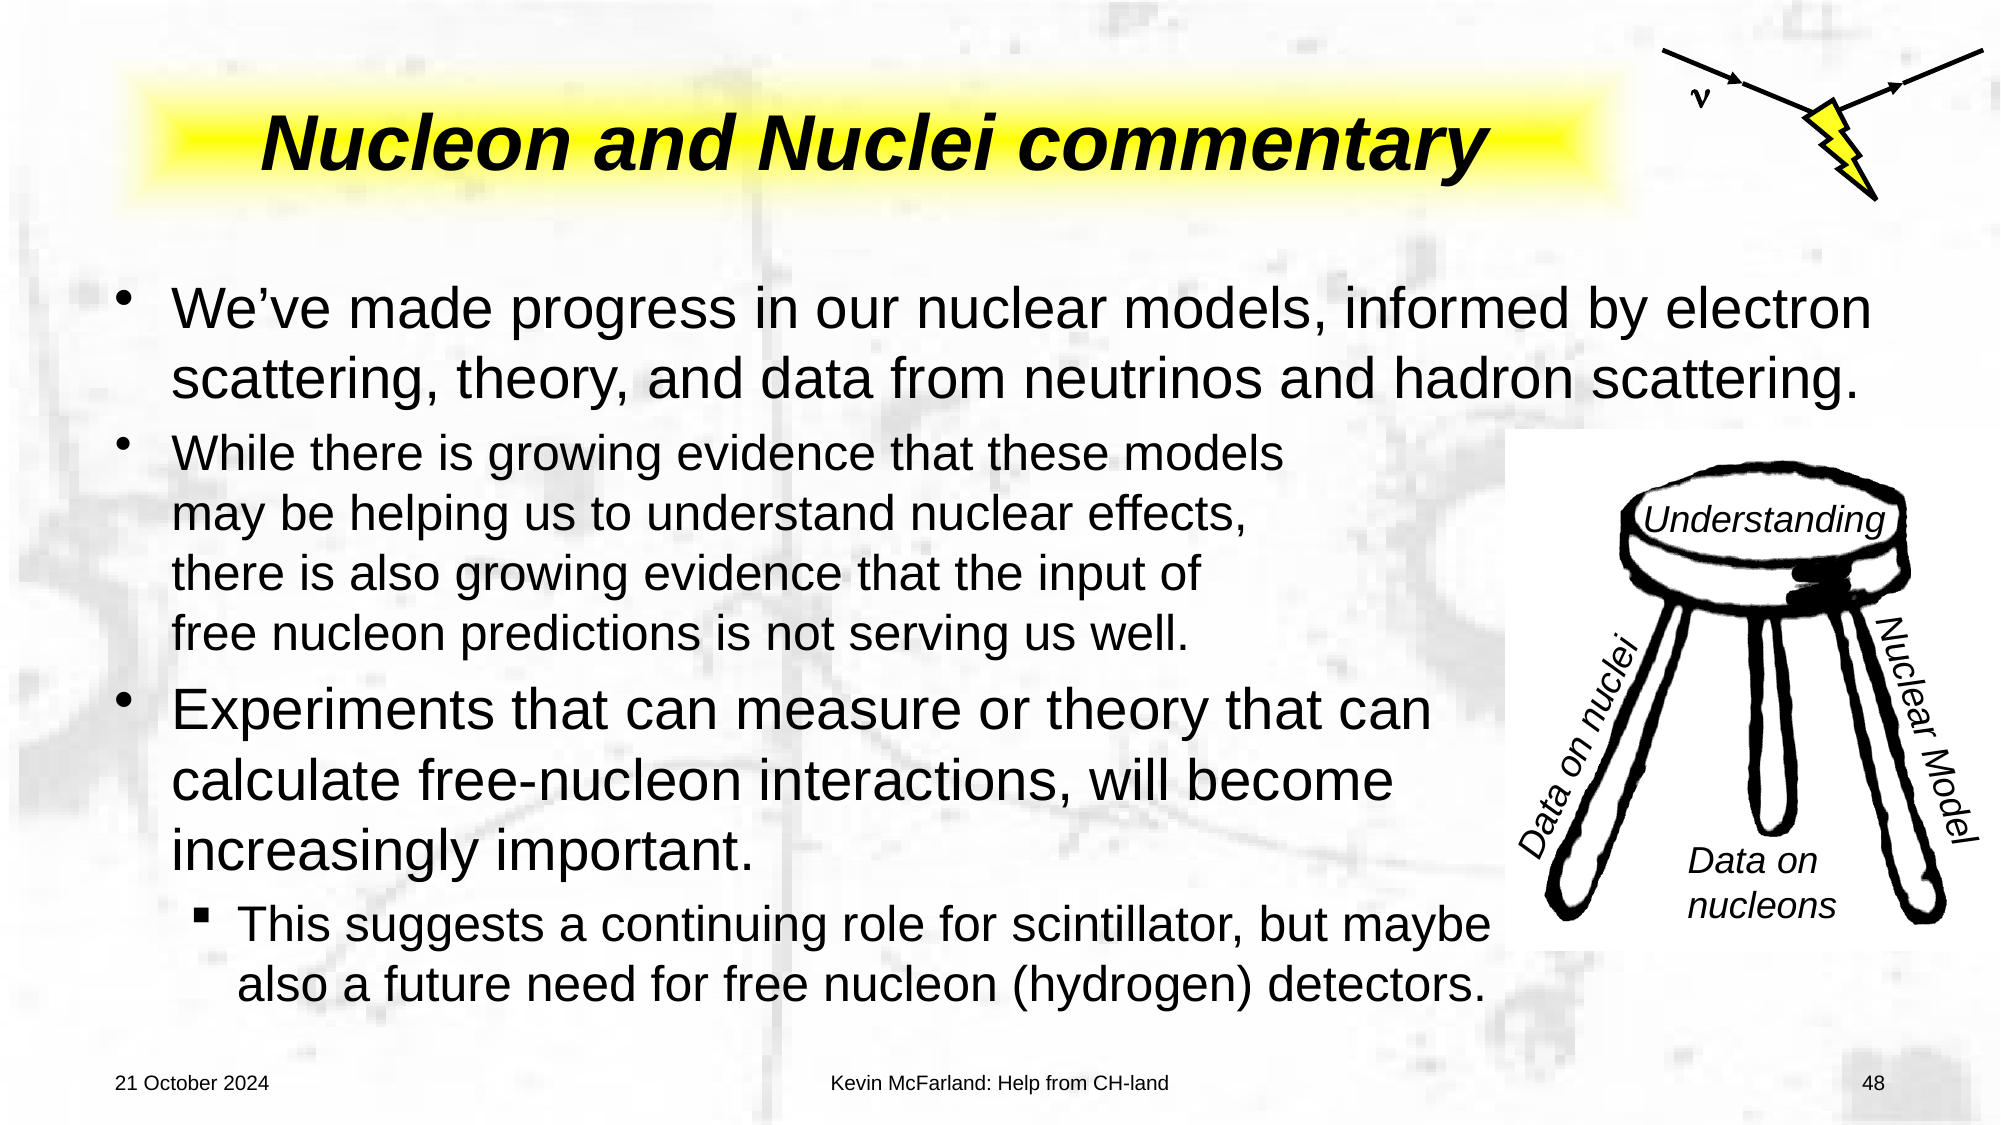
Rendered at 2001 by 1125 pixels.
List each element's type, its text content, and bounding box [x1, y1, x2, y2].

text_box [1505, 429, 2000, 1006]
slide_number 48 [1433, 1062, 1900, 1100]
picture [0, 0, 2001, 1125]
list We’ve made progress in our nuclear models, informed by electron scattering, theory, and data from neutrinos and hadron scattering. While there is growing evidence that these models may be helping us to understand nuclear effects, there is also growing evidence that the input of free nucleon predictions is not serving us well. Experiments that can measure or theory that can calculate free-nucleon interactions, will become increasingly important. This suggests a continuing role for scintillator, but maybe also a future need for free nucleon (hydrogen) detectors. [99, 262, 1900, 1006]
title Nucleon and Nuclei commentary [99, 45, 1650, 233]
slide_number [99, 1062, 567, 1100]
footer Kevin McFarland: Help from CH-land [683, 1062, 1317, 1100]
